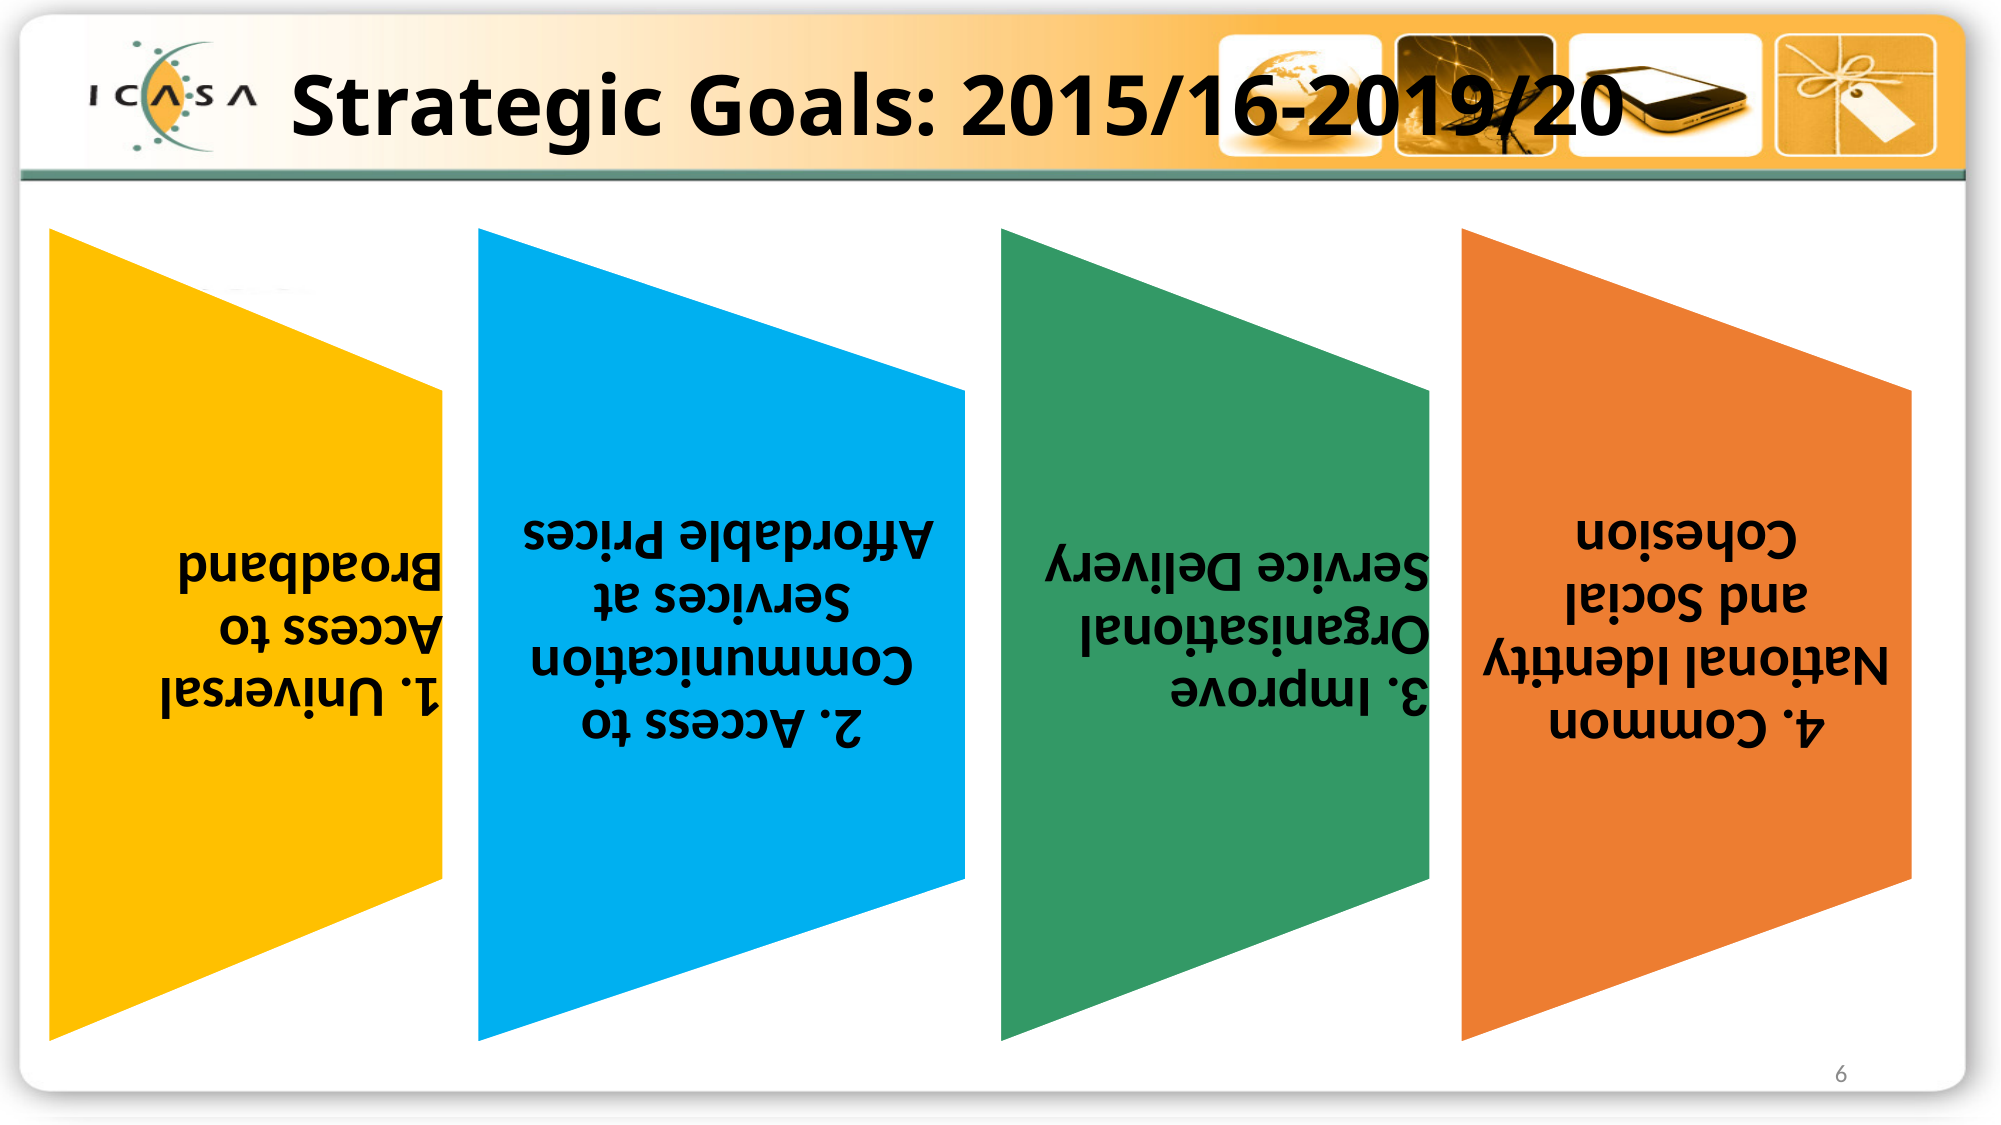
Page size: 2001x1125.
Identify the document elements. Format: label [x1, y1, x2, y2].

picture [0, 0, 2001, 1125]
text_box [46, 226, 1915, 1043]
